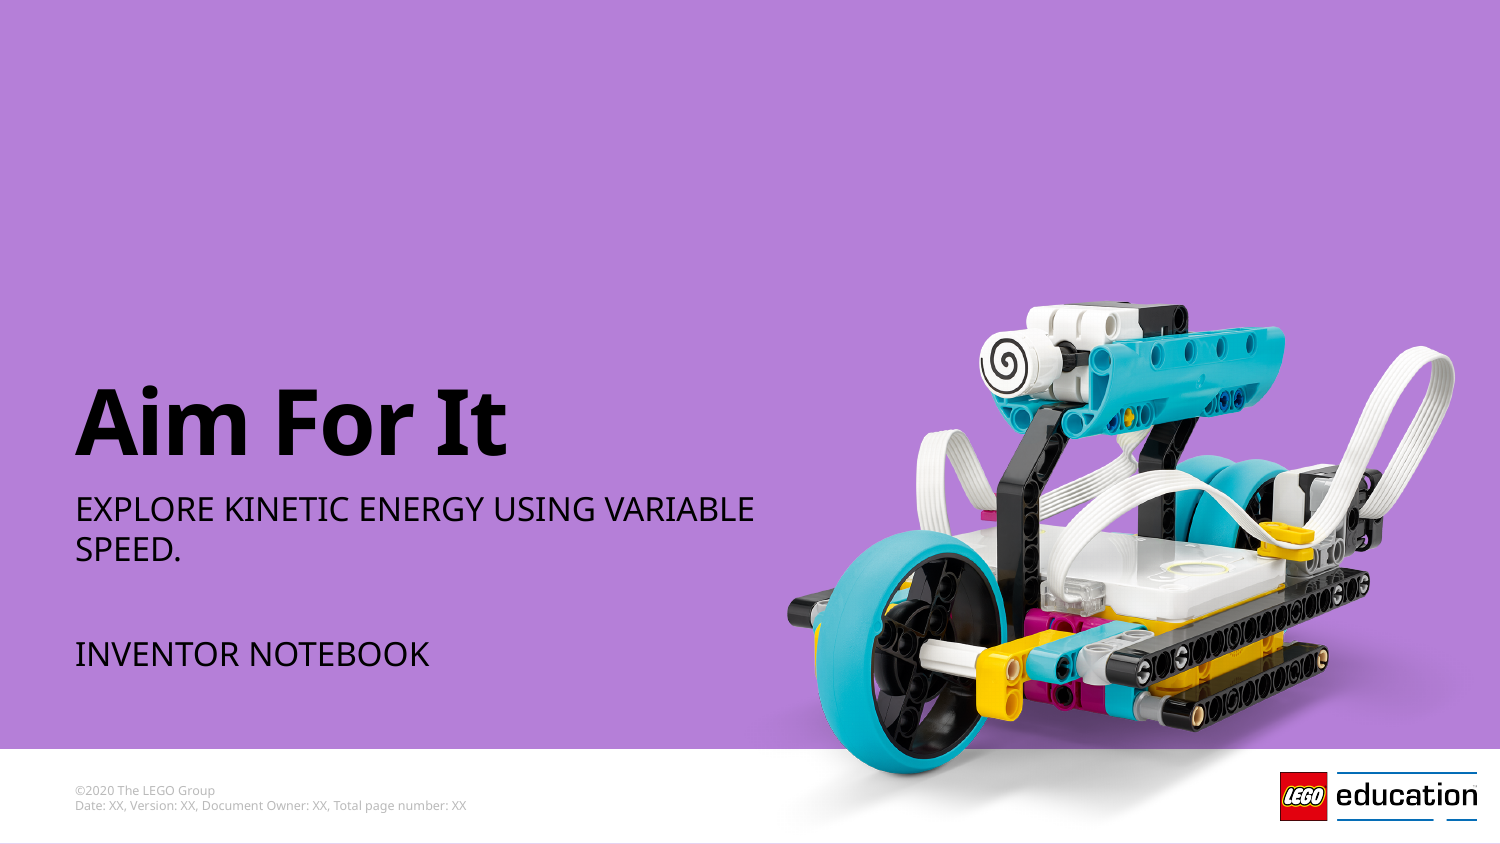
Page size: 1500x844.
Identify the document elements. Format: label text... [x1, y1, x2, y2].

picture [618, 196, 1500, 844]
list Date: XX, Version: XX, Document Owner: XX, Total page number: XX [75, 797, 613, 813]
title Aim For It [75, 373, 613, 476]
subtitle Explore kinetic energy using variable speed. Inventor Notebook [75, 488, 613, 676]
